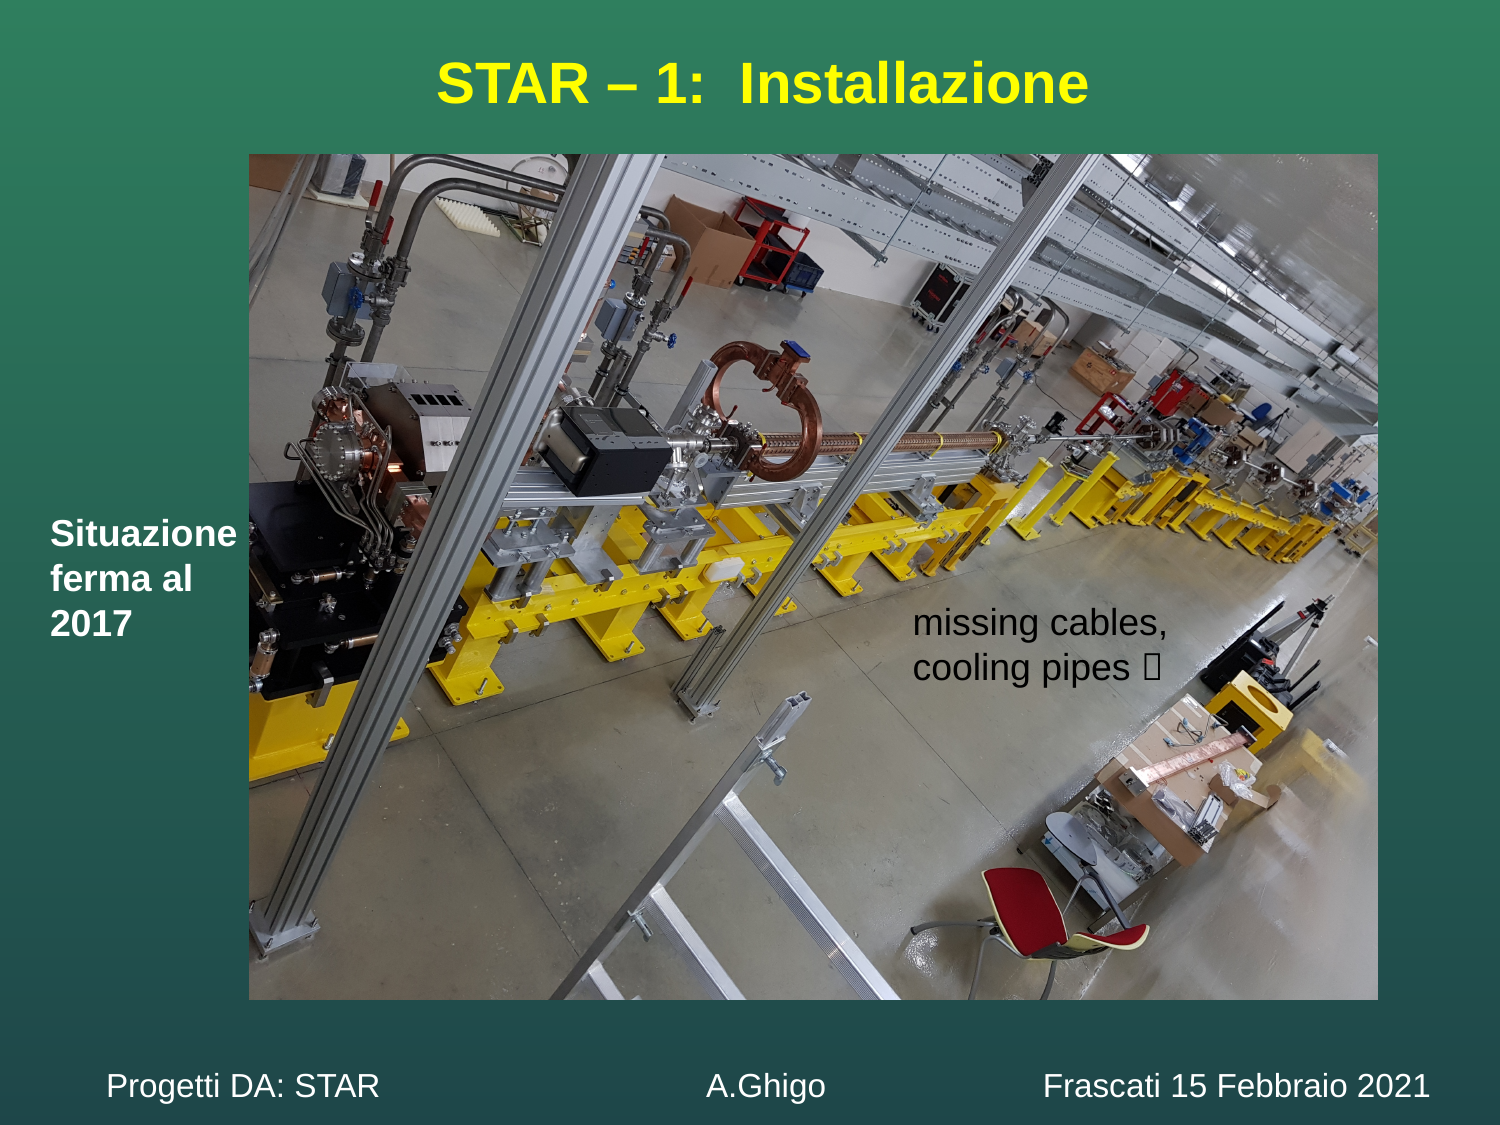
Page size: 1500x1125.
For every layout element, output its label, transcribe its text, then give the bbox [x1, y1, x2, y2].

text_box Progetti DA: STAR A.Ghigo Frascati 15 Febbraio 2021 [75, 1056, 1463, 1112]
text_box Situazione ferma al 2017 [35, 501, 244, 652]
picture [249, 154, 1378, 1001]
text_box STAR – 1: Installazione [421, 37, 1106, 123]
